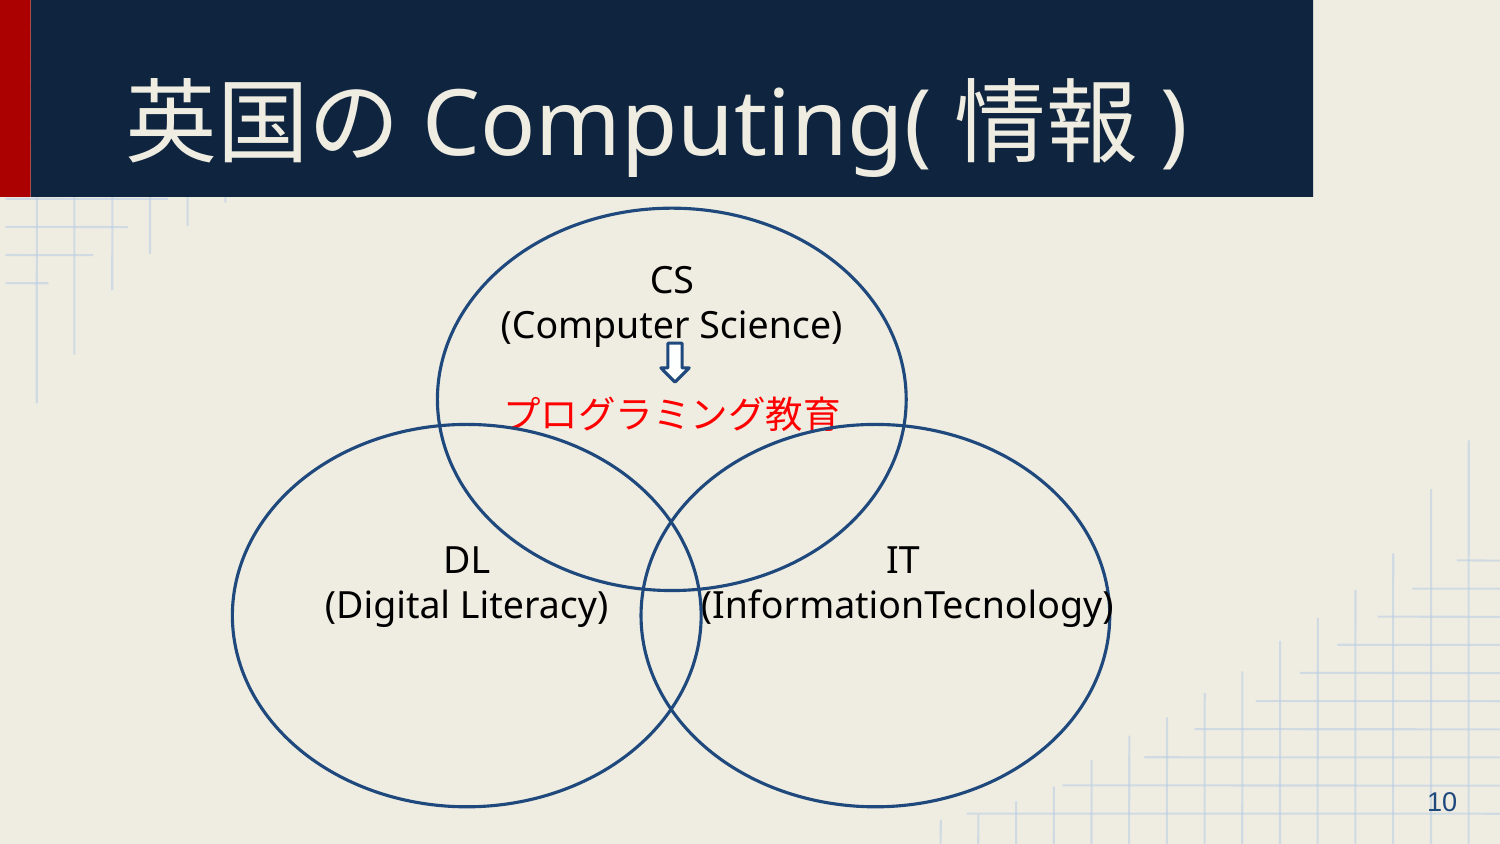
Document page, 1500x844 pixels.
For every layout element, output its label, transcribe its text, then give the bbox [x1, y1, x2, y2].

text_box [232, 424, 702, 808]
text_box [764, 784, 987, 807]
text_box [910, 426, 1079, 520]
title 英国のComputing(情報) [110, 21, 1311, 189]
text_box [437, 207, 907, 591]
text_box IT (InformationTecnology) [707, 520, 1142, 784]
slide_number ‹#› [1382, 758, 1473, 844]
